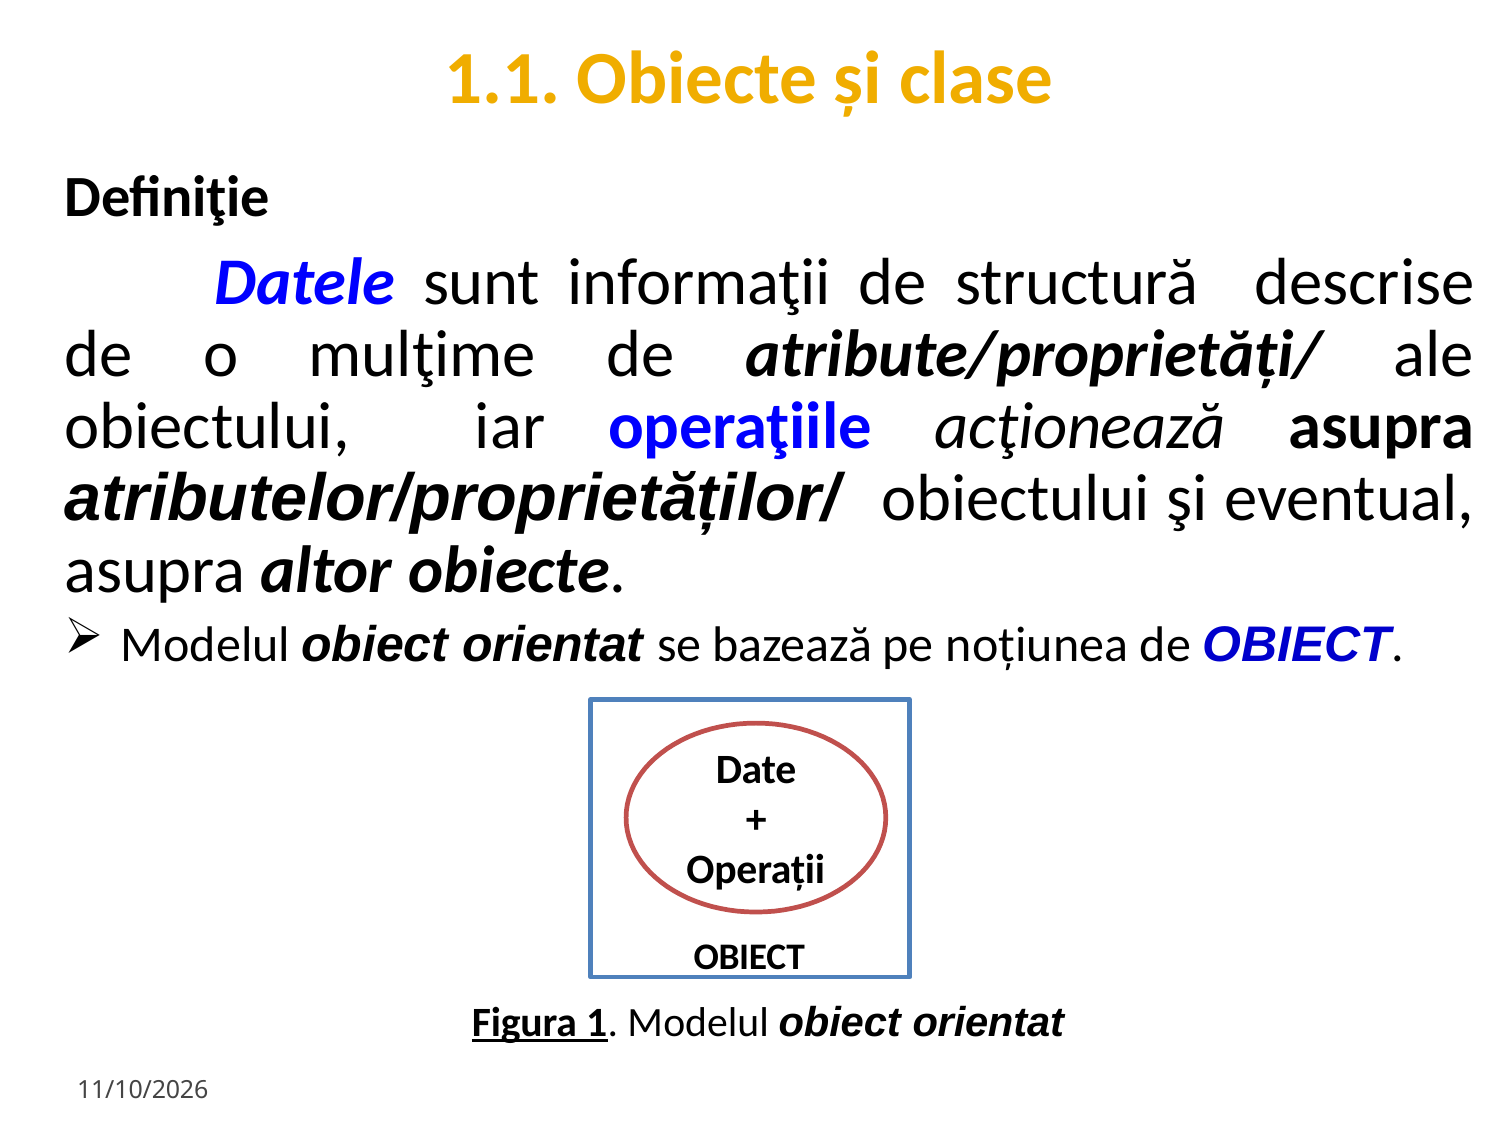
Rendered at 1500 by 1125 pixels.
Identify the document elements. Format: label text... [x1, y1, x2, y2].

text_box Definiţie Datele sunt informaţii de structură descrise de o mulţime de atribute/proprietăți/ ale obiectului, iar operaţiile acţionează asupra atributelor/proprietăților/ obiectului şi eventual, asupra altor obiecte. Modelul obiect orientat se bazează pe noțiunea de OBIECT. [62, 149, 1475, 672]
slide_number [75, 672, 425, 1108]
title 1.1. Obiecte și clase [442, 0, 1059, 149]
text_box Date + Operații OBIECT [590, 699, 910, 978]
text_box Figura 1. Modelul obiect orientat [469, 992, 1150, 1045]
